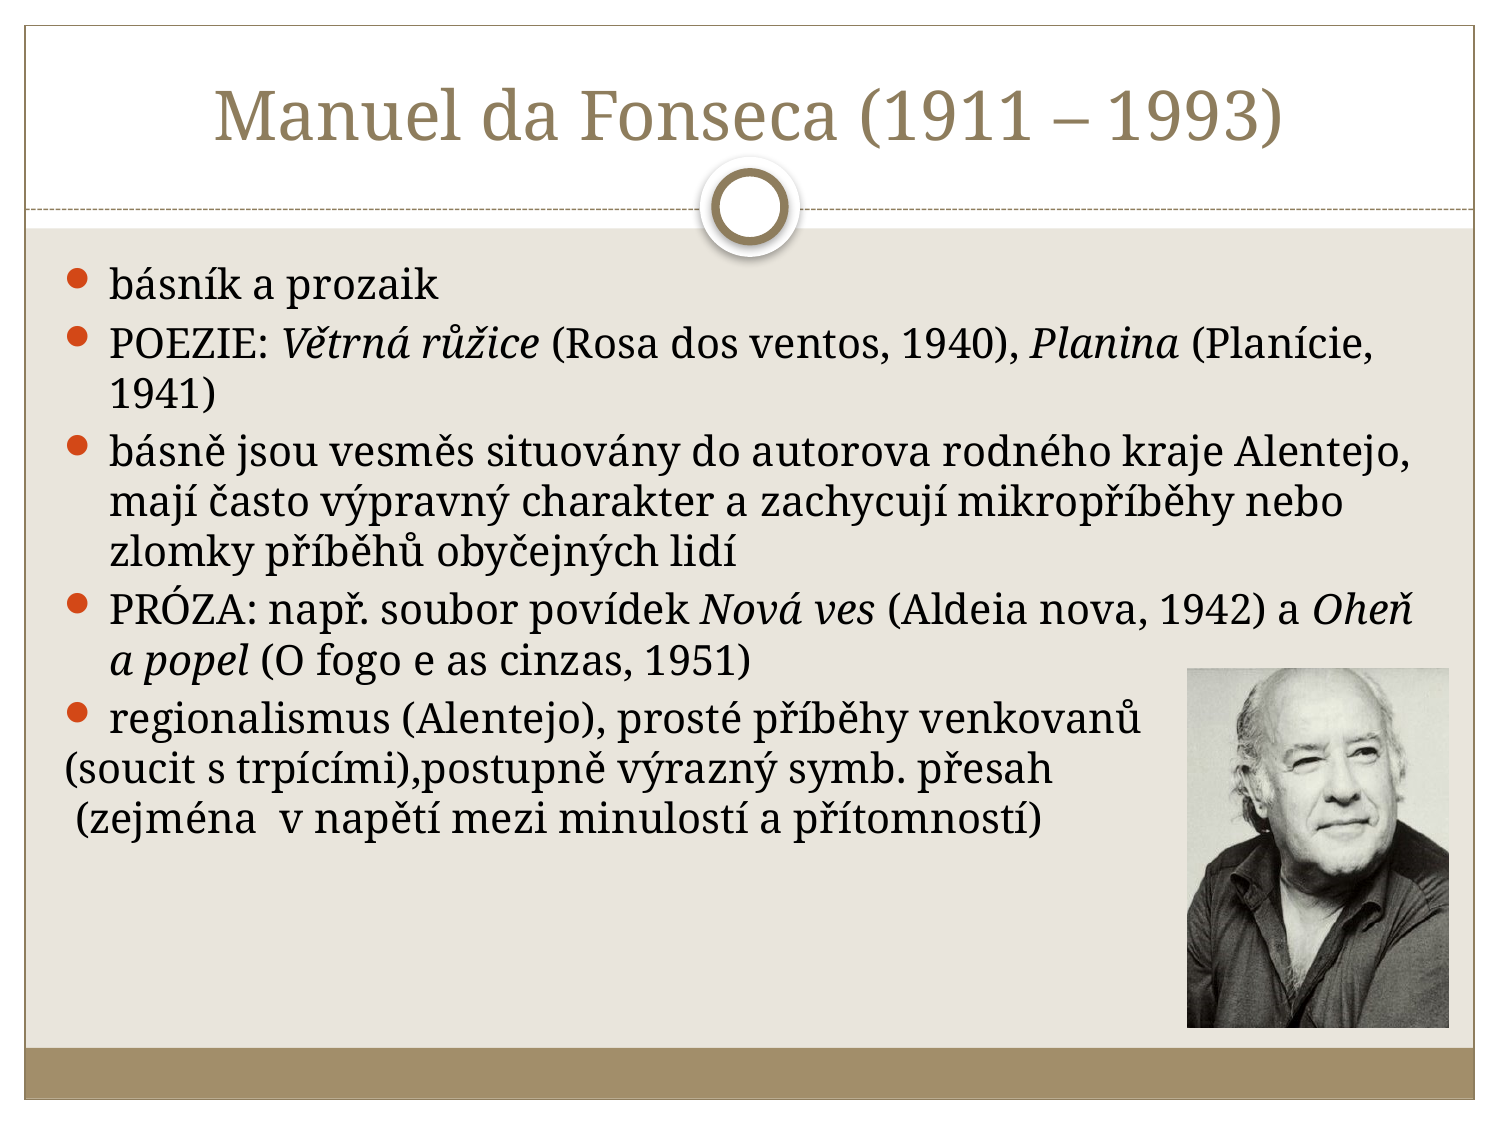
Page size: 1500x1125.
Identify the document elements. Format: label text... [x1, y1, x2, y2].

picture [1186, 668, 1449, 1029]
title Manuel da Fonseca (1911 – 1993) [49, 37, 1450, 162]
list básník a prozaik POEZIE: Větrná růžice (Rosa dos ventos, 1940), Planina (Planície, 1941) básně jsou vesměs situovány do autorova rodného kraje Alentejo, mají často výpravný charakter a zachycují mikropříběhy nebo zlomky příběhů obyčejných lidí PRÓZA: např. soubor povídek Nová ves (Aldeia nova, 1942) a Oheň a popel (O fogo e as cinzas, 1951) regionalismus (Alentejo), prosté příběhy venkovanů (soucit s trpícími),postupně výrazný symb. přesah (zejména v napětí mezi minulostí a přítomností) [49, 250, 1445, 1001]
